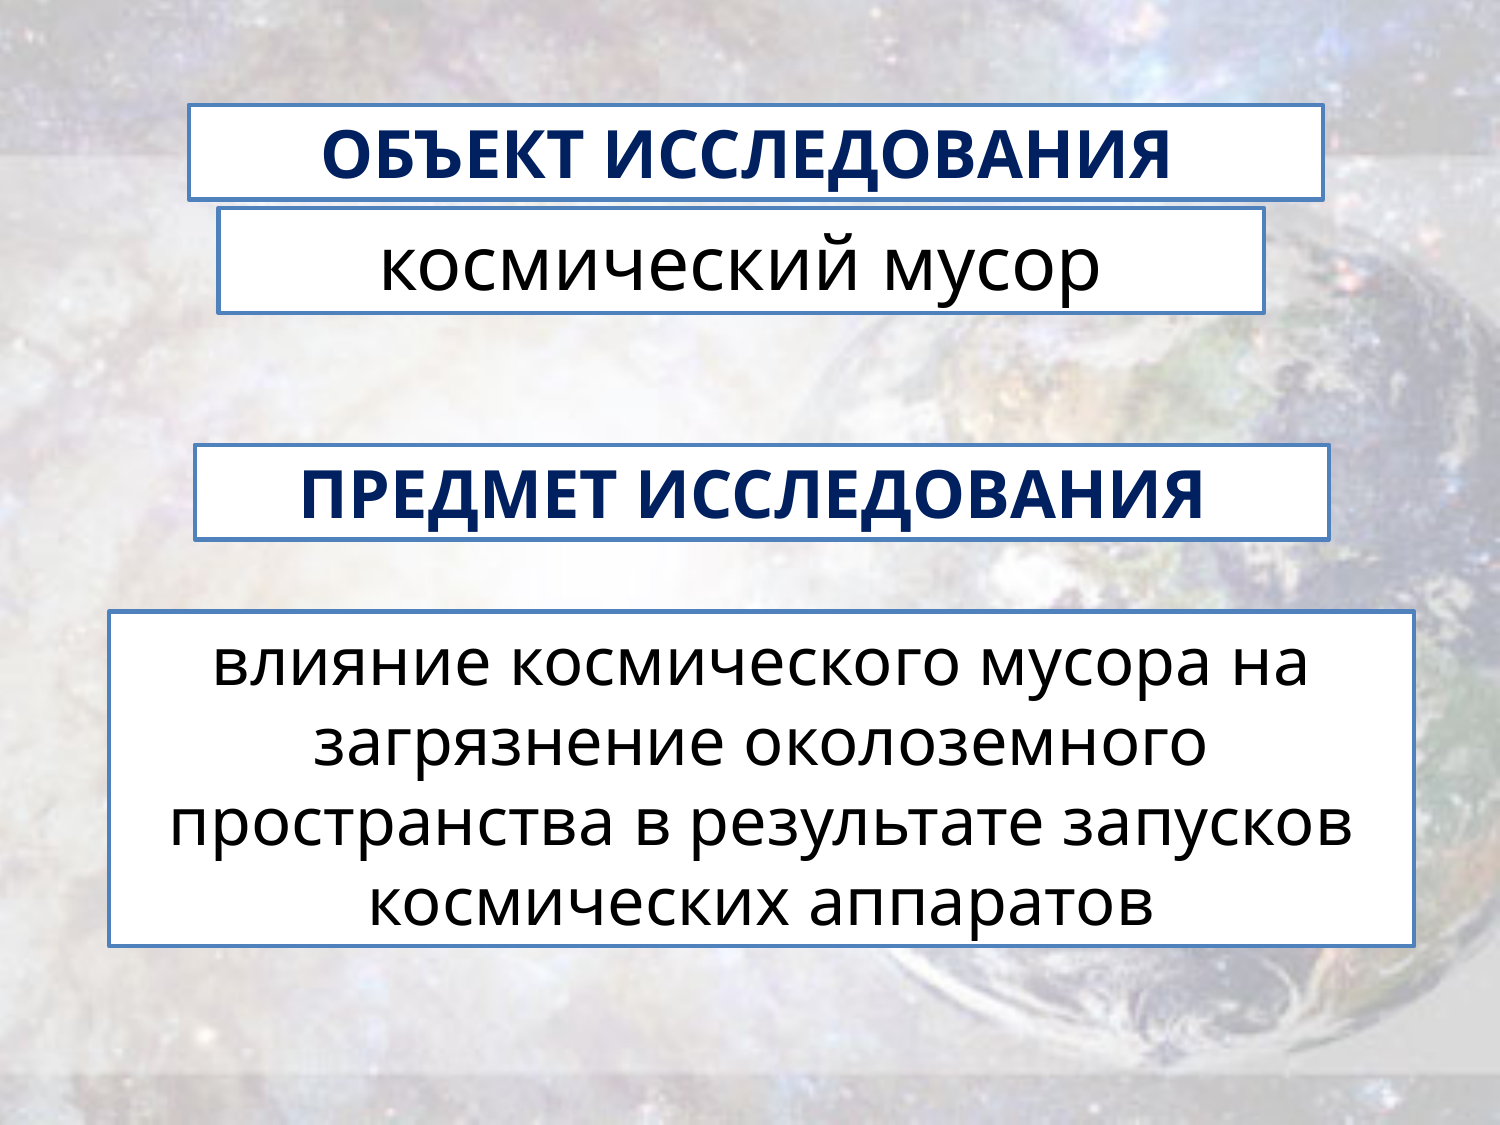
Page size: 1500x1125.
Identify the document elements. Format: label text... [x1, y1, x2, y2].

picture [0, 0, 1500, 1125]
text_box космический мусор [216, 206, 1266, 315]
text_box влияние космического мусора на загрязнение околоземного пространства в результате запусков космических аппаратов [107, 609, 1416, 948]
text_box ПРЕДМЕТ ИССЛЕДОВАНИЯ [193, 443, 1331, 542]
text_box ОБЪЕКТ ИССЛЕДОВАНИЯ [187, 103, 1325, 202]
